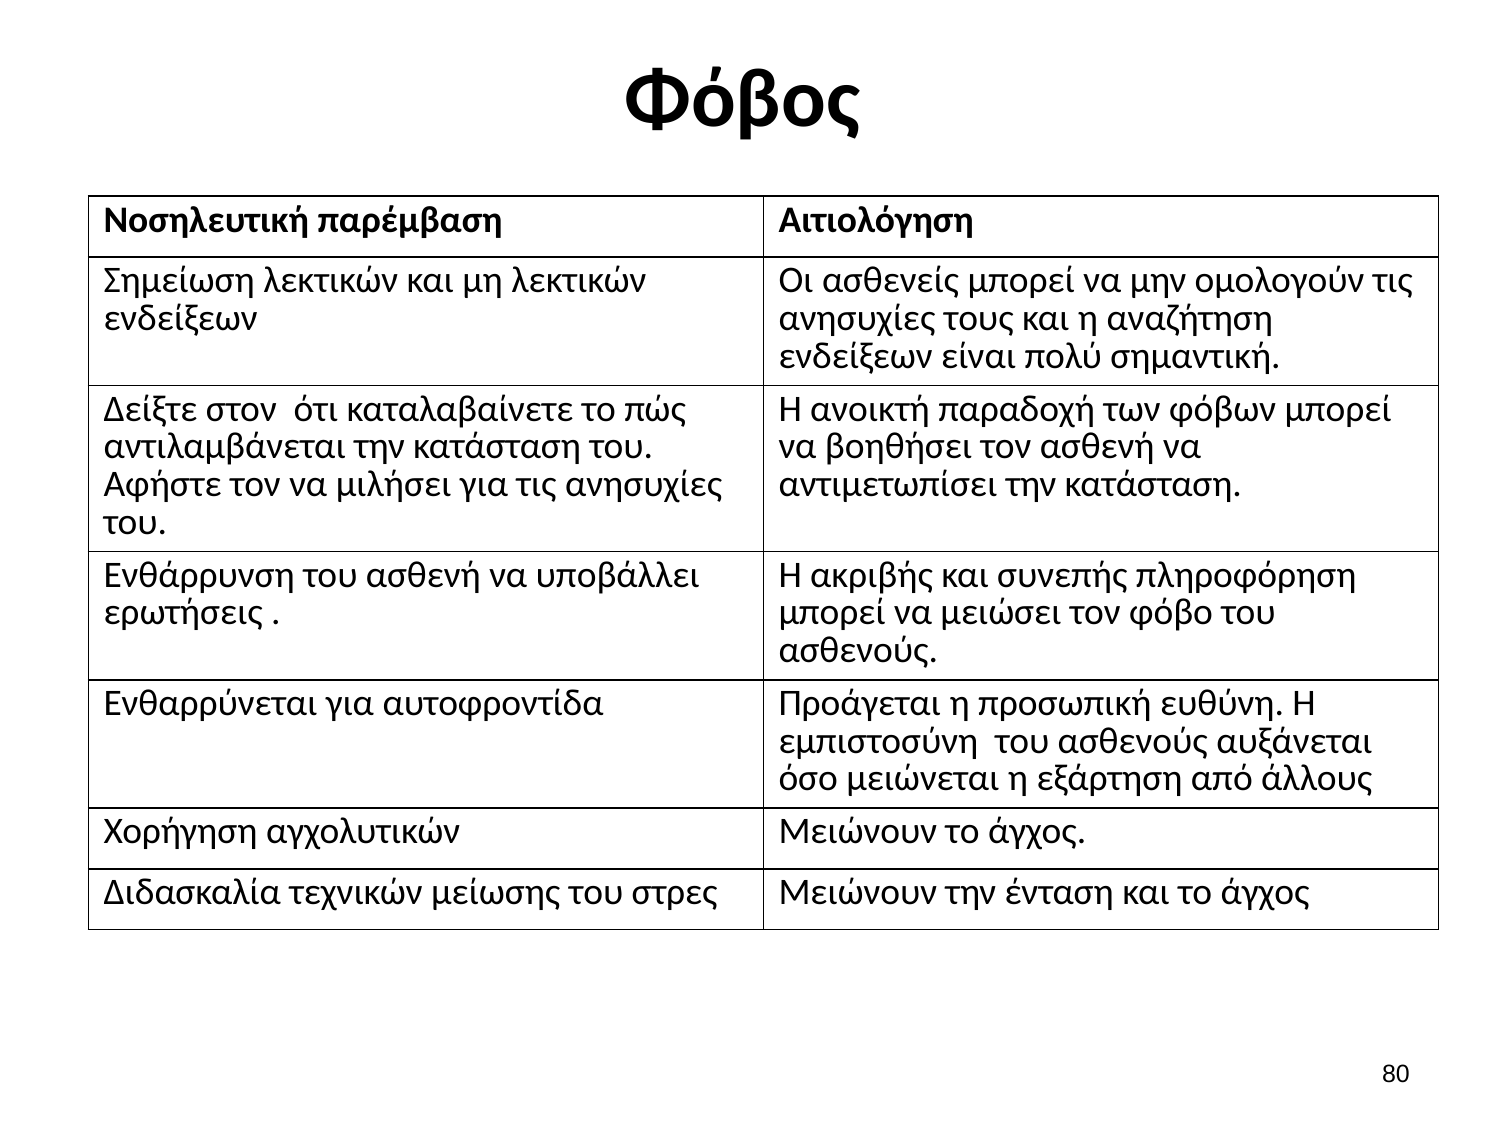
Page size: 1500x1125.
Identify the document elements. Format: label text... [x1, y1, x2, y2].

table_cell Η ανοικτή παραδοχή των φόβων μπορεί να βοηθήσει τον ασθενή να αντιμετωπίσει την κατάσταση. [764, 386, 1438, 551]
table_cell Προάγεται η προσωπική ευθύνη. Η εμπιστοσύνη του ασθενούς αυξάνεται όσο μειώνεται η εξάρτηση από άλλους [764, 681, 1438, 807]
table_cell Σημείωση λεκτικών και μη λεκτικών ενδείξεων [89, 258, 763, 385]
title Φόβος [76, 19, 1427, 169]
table_cell Ενθαρρύνεται για αυτοφροντίδα [89, 681, 763, 807]
slide_number 79 [1074, 1042, 1425, 1103]
table_cell Ενθάρρυνση του ασθενή να υποβάλλει ερωτήσεις . [89, 552, 763, 679]
table_header Αιτιολόγηση [764, 197, 1438, 256]
table_cell Μειώνουν το άγχος. [764, 809, 1438, 868]
table_cell Δείξτε στον ότι καταλαβαίνετε το πώς αντιλαμβάνεται την κατάσταση του. Αφήστε τον να μιλήσει για τις ανησυχίες του. [89, 386, 763, 551]
table_cell Μειώνουν την ένταση και το άγχος [764, 870, 1438, 929]
table_cell Χορήγηση αγχολυτικών [89, 809, 763, 868]
table_cell Διδασκαλία τεχνικών μείωσης του στρες [89, 870, 763, 929]
table_cell Η ακριβής και συνεπής πληροφόρηση μπορεί να μειώσει τον φόβο του ασθενούς. [764, 552, 1438, 679]
table_cell Οι ασθενείς μπορεί να μην ομολογούν τις ανησυχίες τους και η αναζήτηση ενδείξεων είναι πολύ σημαντική. [764, 258, 1438, 385]
table_header Νοσηλευτική παρέμβαση [89, 197, 763, 256]
